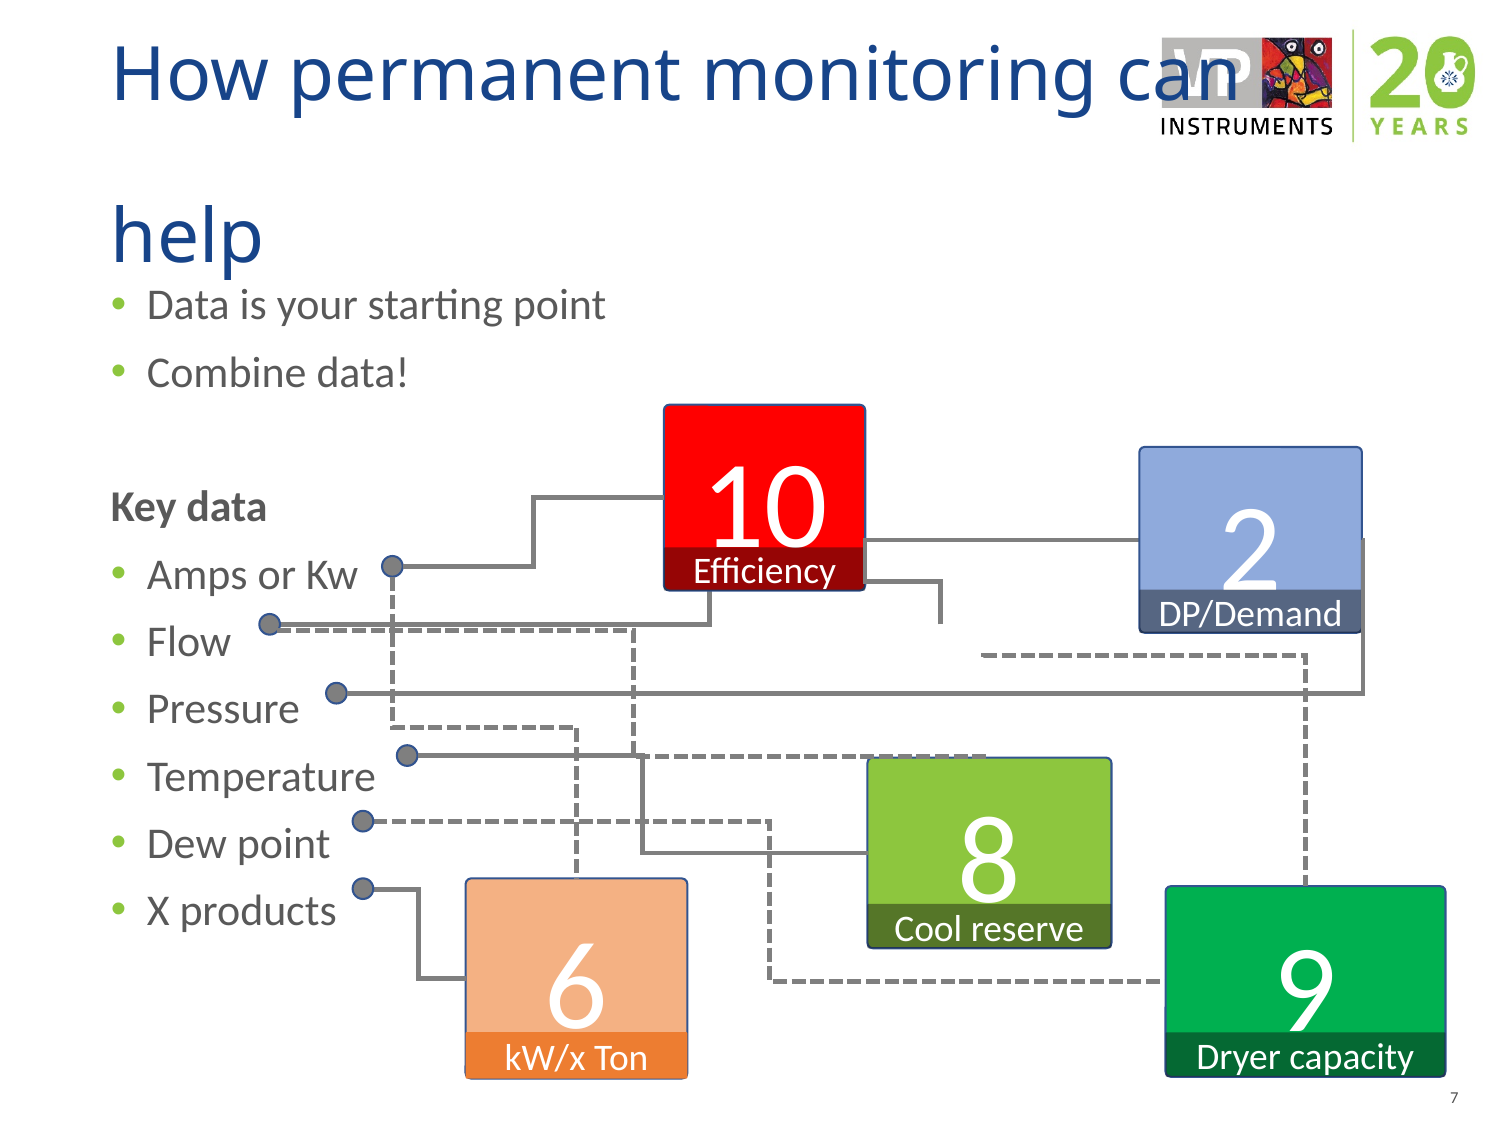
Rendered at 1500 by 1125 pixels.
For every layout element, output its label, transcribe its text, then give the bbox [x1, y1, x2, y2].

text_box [465, 878, 688, 1079]
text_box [372, 889, 466, 979]
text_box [346, 539, 570, 635]
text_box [1165, 886, 1446, 1077]
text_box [417, 755, 868, 853]
text_box [325, 682, 333, 704]
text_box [1139, 446, 1362, 539]
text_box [279, 539, 346, 625]
text_box [351, 820, 375, 833]
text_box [697, 539, 1362, 694]
list Data is your starting point Combine data! Key data Amps or Kw Flow Pressure Temperature Dew point X products [95, 274, 731, 949]
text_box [697, 404, 866, 539]
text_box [373, 821, 570, 889]
text_box [258, 612, 281, 636]
picture [1153, 20, 1484, 153]
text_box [570, 337, 697, 755]
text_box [570, 853, 697, 1050]
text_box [402, 497, 570, 539]
title How permanent monitoring can help [95, 99, 1268, 217]
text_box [697, 853, 1165, 982]
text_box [333, 635, 636, 820]
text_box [983, 655, 1306, 887]
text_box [867, 757, 1112, 949]
text_box [351, 877, 373, 901]
text_box 7 [1212, 1087, 1459, 1117]
